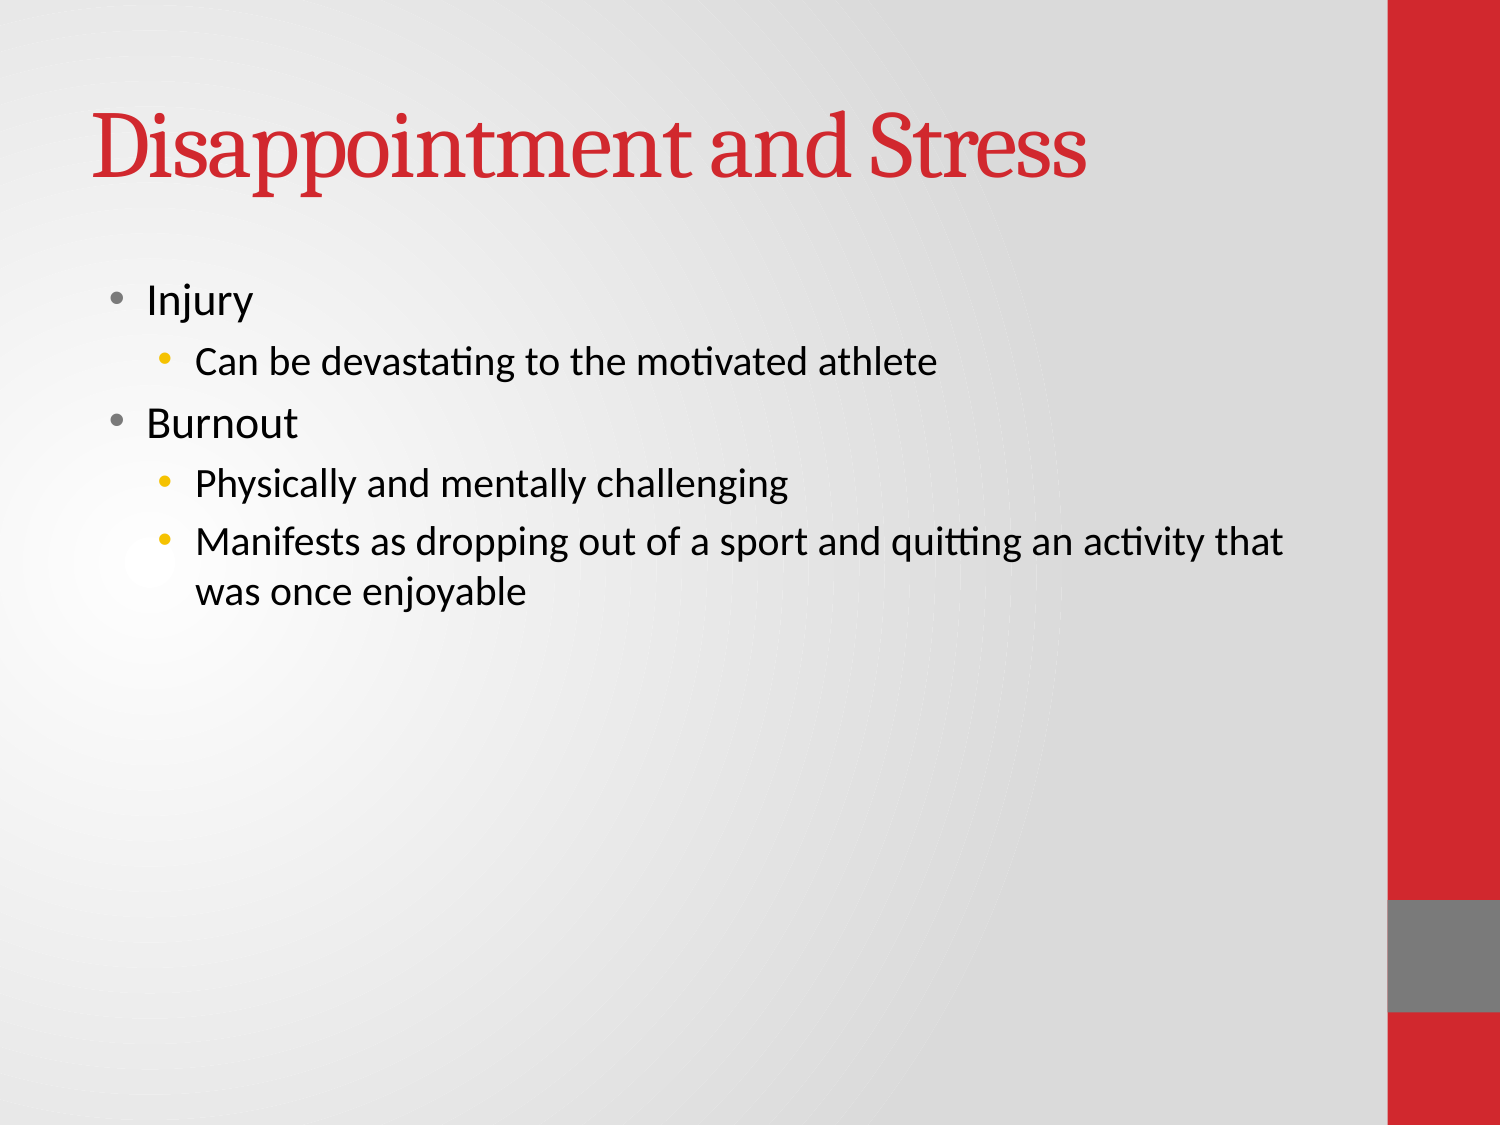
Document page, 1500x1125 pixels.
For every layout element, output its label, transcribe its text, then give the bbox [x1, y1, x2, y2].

list Injury Can be devastating to the motivated athlete Burnout Physically and mentally challenging Manifests as dropping out of a sport and quitting an activity that was once enjoyable [75, 262, 1325, 1050]
title Disappointment and Stress [75, 45, 1325, 233]
